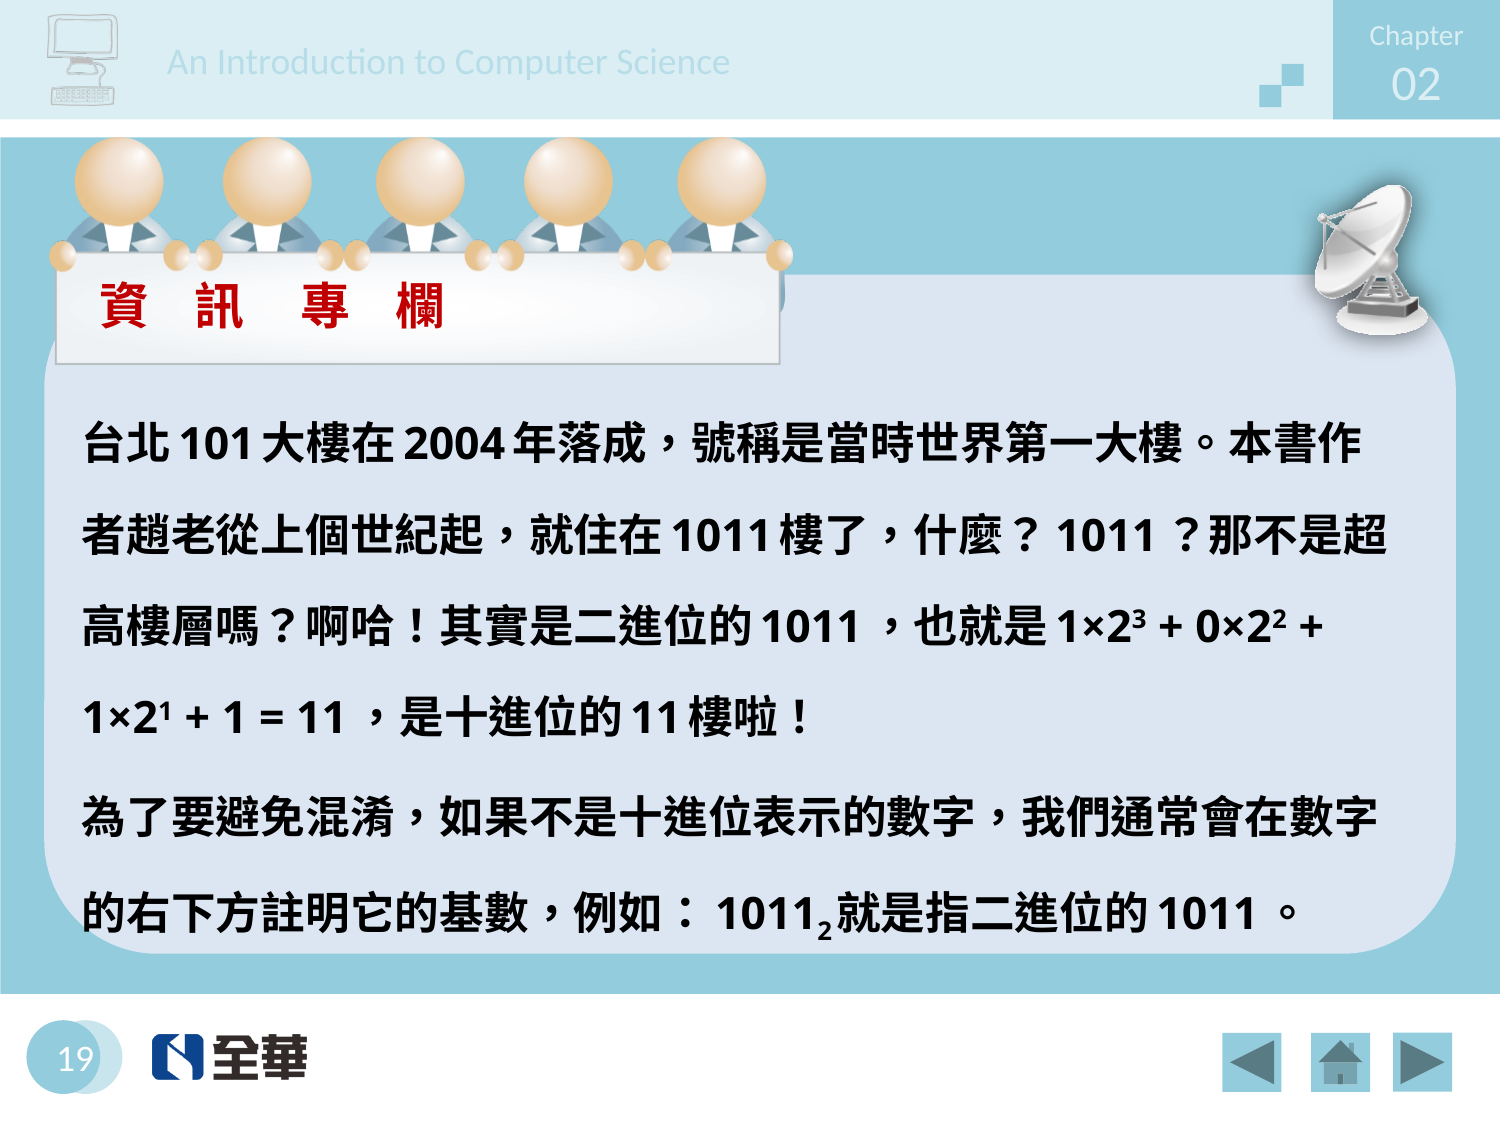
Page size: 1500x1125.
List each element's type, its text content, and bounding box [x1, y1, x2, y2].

list 台北101大樓在2004年落成，號稱是當時世界第一大樓。本書作者趙老從上個世紀起，就住在1011樓了，什麼？1011？那不是超高樓層嗎？啊哈！其實是二進位的1011，也就是1×23 + 0×22 + 1×21 + 1 = 11，是十進位的11樓啦！ 為了要避免混淆，如果不是十進位表示的數字，我們通常會在數字的右下方註明它的基數，例如：10112就是指二進位的1011。 [66, 370, 1417, 954]
picture [47, 137, 793, 371]
picture [152, 1034, 307, 1080]
picture [1315, 185, 1436, 335]
picture [47, 14, 118, 106]
